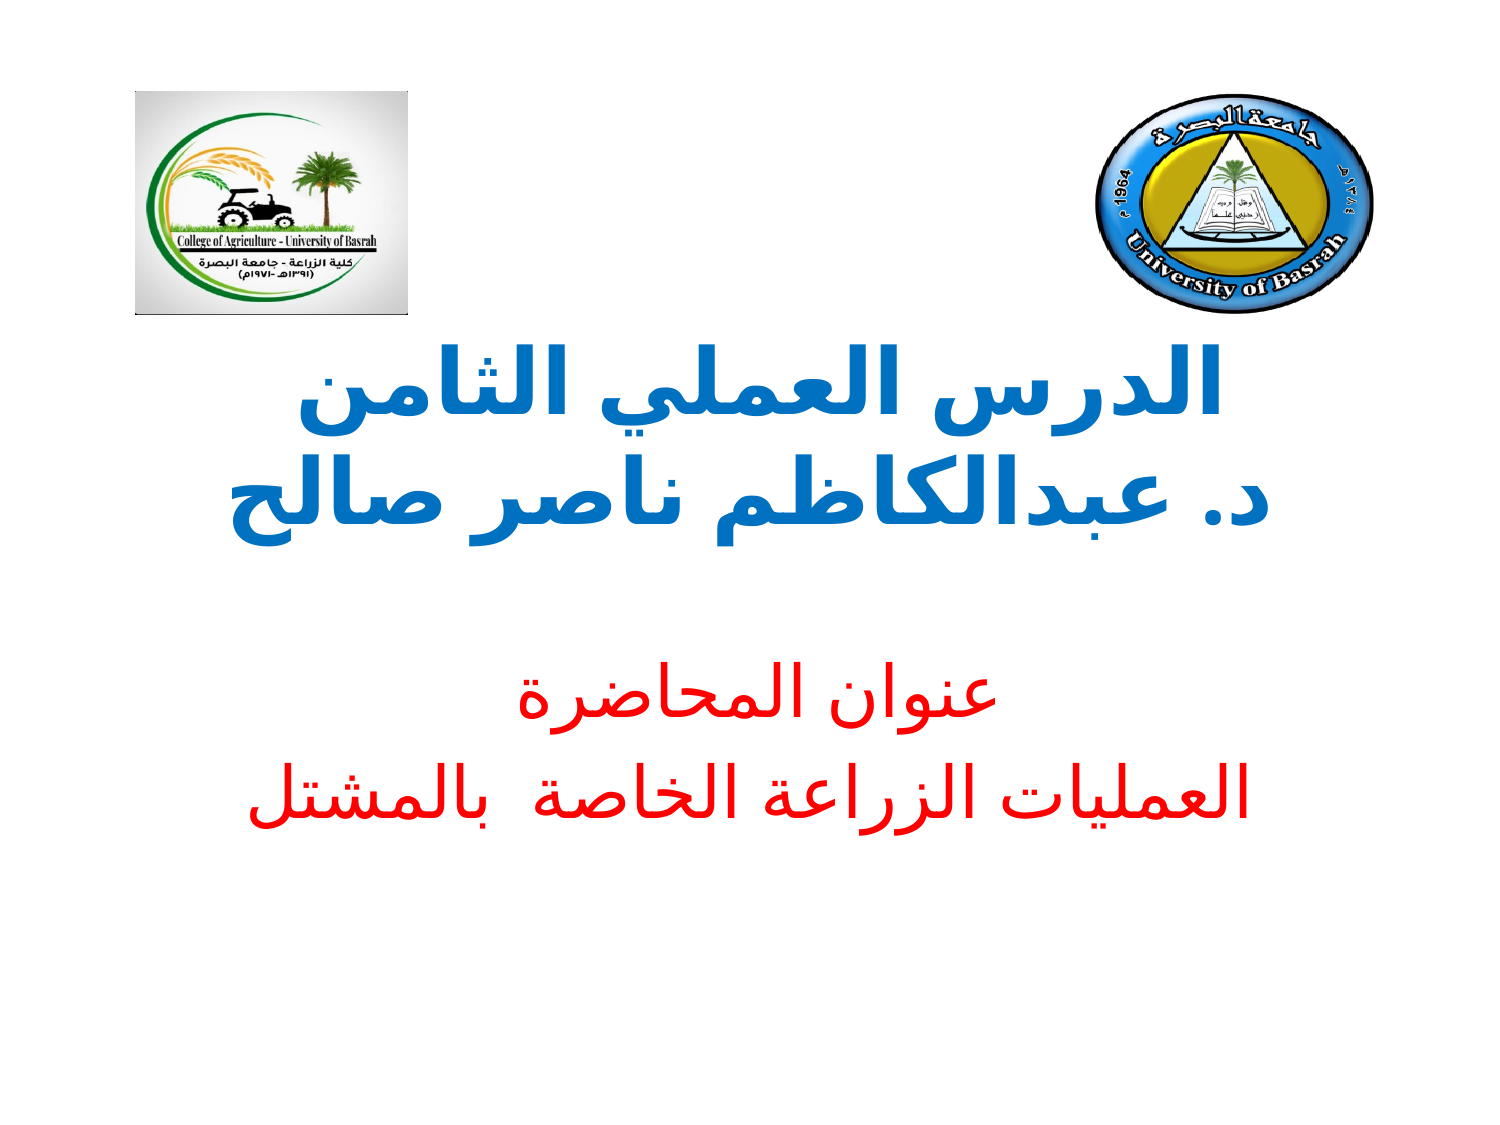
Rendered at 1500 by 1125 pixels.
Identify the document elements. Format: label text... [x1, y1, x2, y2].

title الدرس العملي الثامن د. عبدالكاظم ناصر صالح [112, 267, 1388, 598]
subtitle عنوان المحاضرة العمليات الزراعة الخاصة بالمشتل [225, 637, 1275, 925]
picture [135, 90, 408, 315]
picture [1092, 90, 1377, 315]
